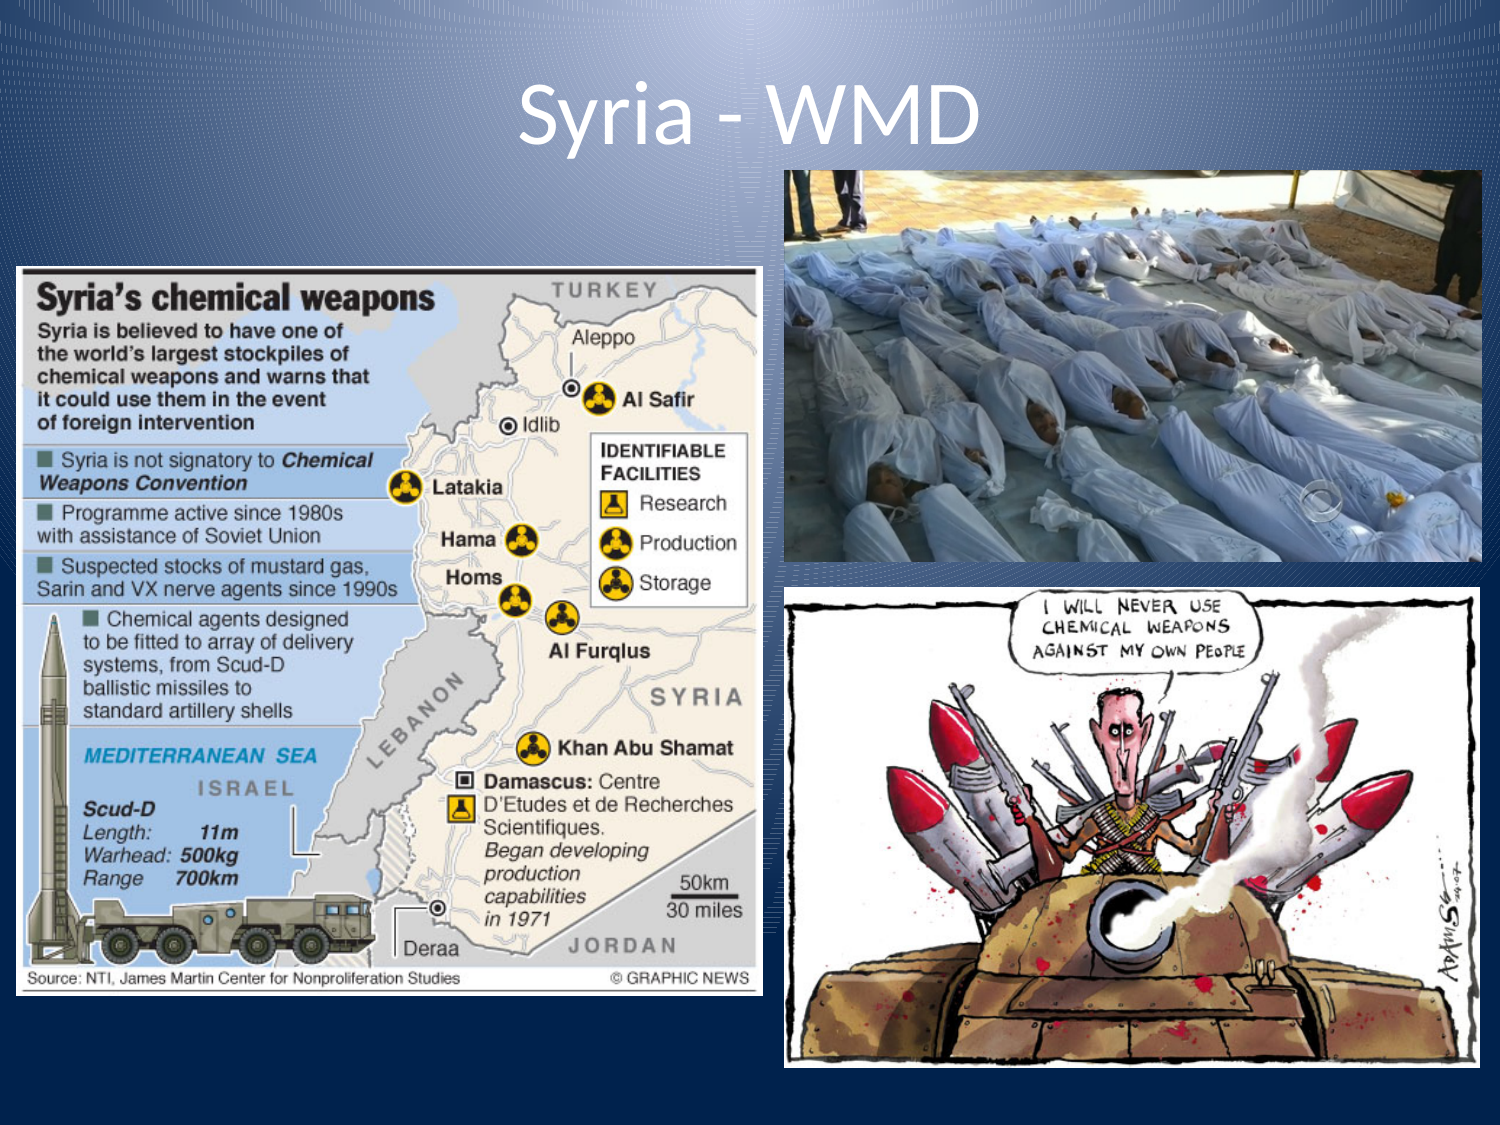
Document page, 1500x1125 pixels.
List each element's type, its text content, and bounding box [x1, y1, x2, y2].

picture [784, 587, 1480, 1068]
title Syria - WMD [75, 45, 1425, 171]
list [16, 265, 763, 996]
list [784, 170, 1482, 563]
